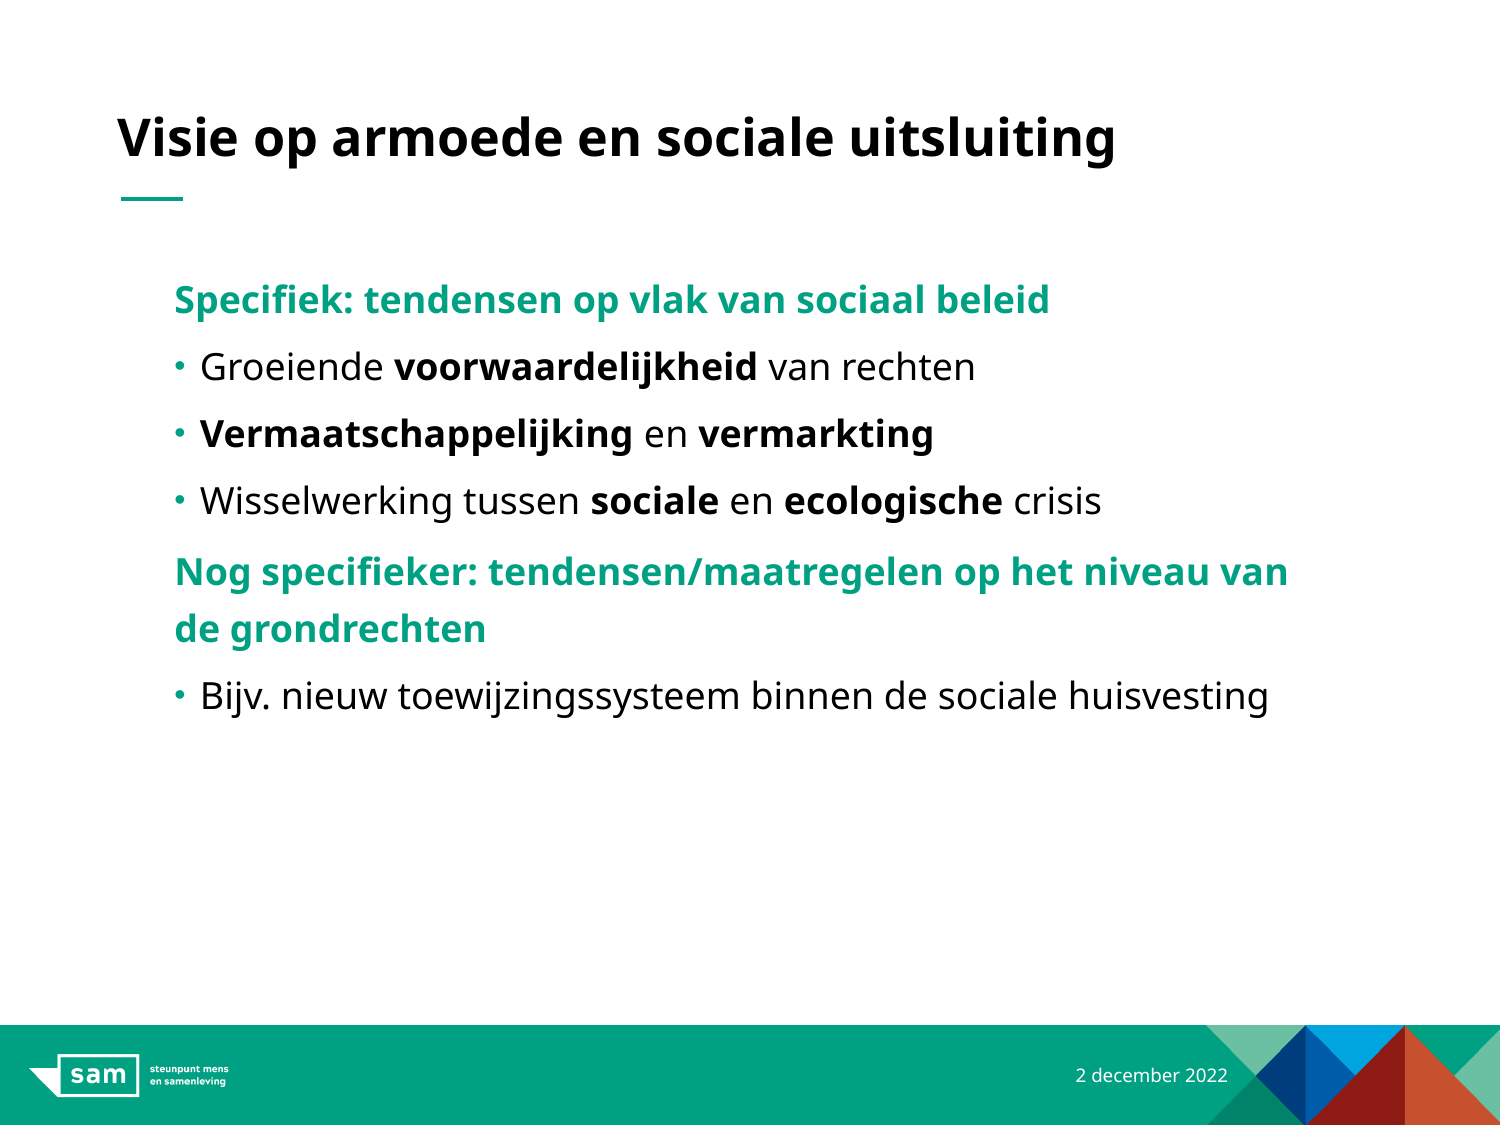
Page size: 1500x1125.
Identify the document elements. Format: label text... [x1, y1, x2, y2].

list Specifiek: tendensen op vlak van sociaal beleid Groeiende voorwaardelijkheid van rechten Vermaatschappelijking en vermarkting Wisselwerking tussen sociale en ecologische crisis Nog specifieker: tendensen/maatregelen op het niveau van de grondrechten Bijv. nieuw toewijzingssysteem binnen de sociale huisvesting [168, 264, 1315, 938]
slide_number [1067, 1045, 1229, 1106]
picture [0, 1025, 1500, 1125]
title Visie op armoede en sociale uitsluiting [117, 35, 1382, 169]
